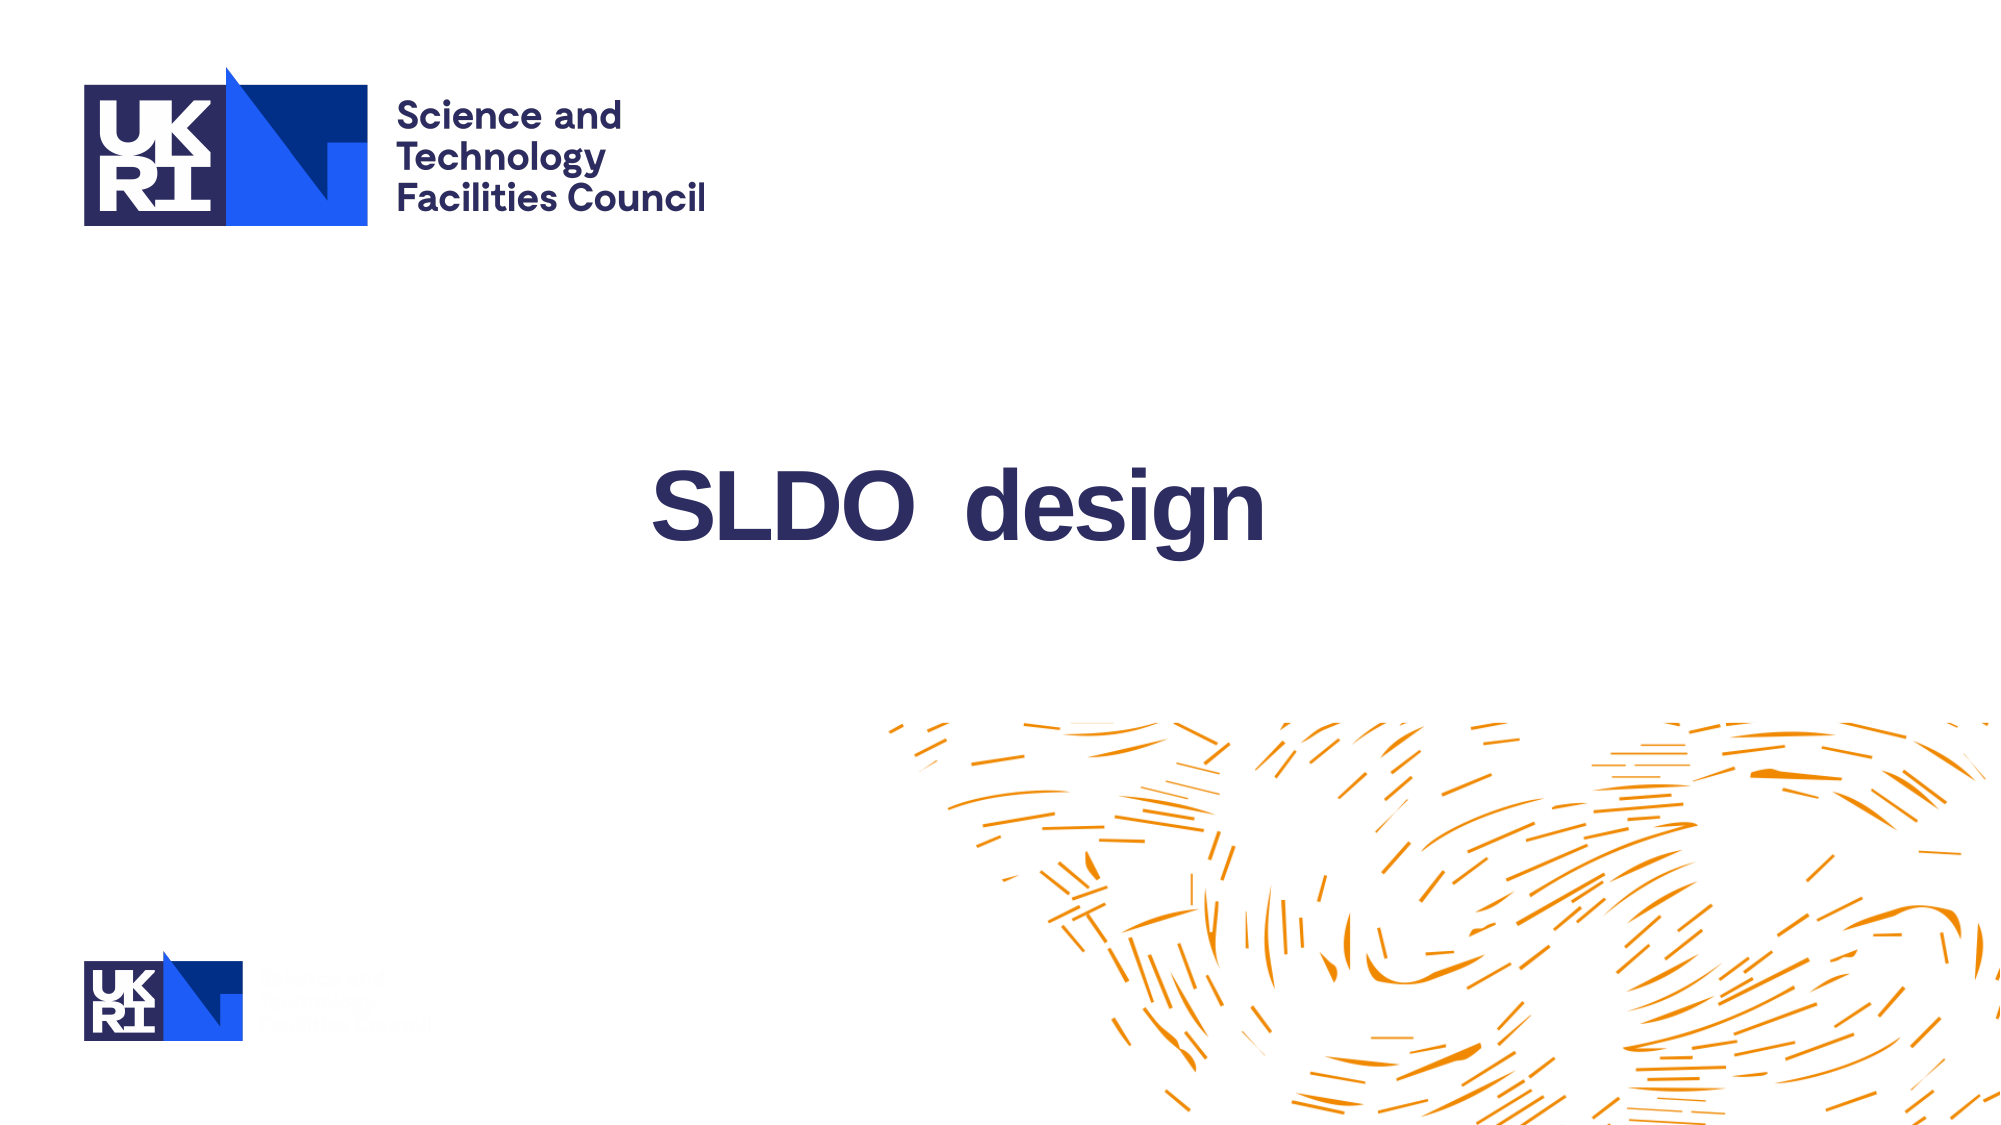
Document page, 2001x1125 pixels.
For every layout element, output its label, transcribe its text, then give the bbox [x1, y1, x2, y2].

picture [84, 951, 431, 1041]
picture [84, 67, 704, 226]
text_box SLDO design [635, 433, 2000, 568]
picture [594, 677, 2000, 1125]
